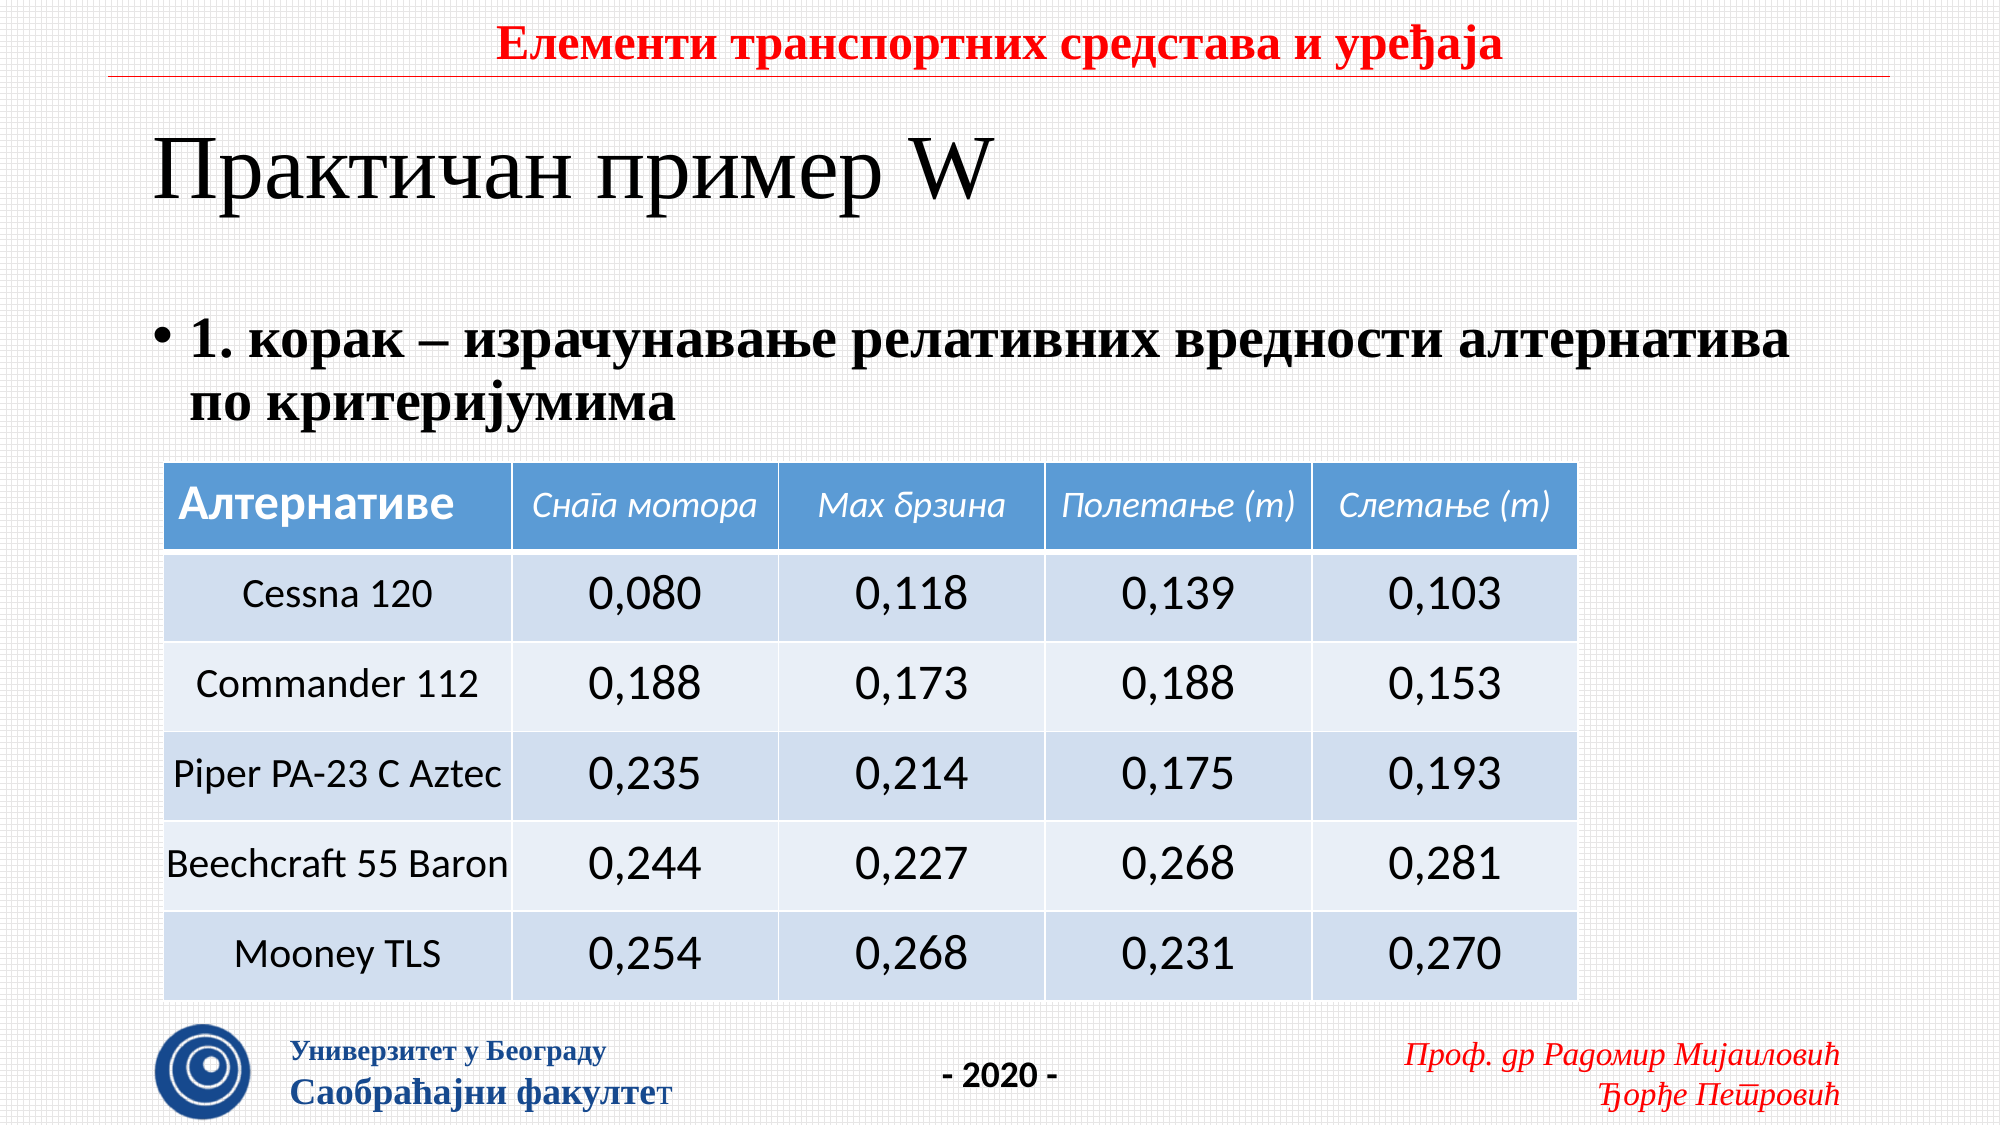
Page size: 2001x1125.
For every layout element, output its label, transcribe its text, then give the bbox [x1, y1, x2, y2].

table_cell 0,231 [1046, 912, 1311, 1000]
table_cell 0,103 [1313, 555, 1577, 641]
table_header Алтернативе [164, 463, 511, 549]
table_cell 0,270 [1313, 912, 1577, 1000]
table_cell 0,281 [1313, 822, 1577, 910]
table_cell 0,139 [1046, 555, 1311, 641]
table_cell 0,235 [513, 732, 778, 820]
table_cell 0,193 [1313, 732, 1577, 820]
table_cell 0,118 [779, 555, 1044, 641]
table_cell 0,268 [779, 912, 1044, 1000]
table_header Полетање (m) [1046, 463, 1311, 549]
list 1. корак – израчунавање релативних вредности алтернатива по критеријумима [137, 299, 1863, 1014]
table_cell 0,175 [1046, 732, 1311, 820]
table_header Снага мотора [513, 463, 778, 549]
title Практичан пример W [137, 59, 1863, 278]
table_cell 0,214 [779, 732, 1044, 820]
table_cell 0,173 [779, 643, 1044, 731]
table_cell Cessna 120 [164, 555, 511, 641]
table_cell 0,188 [513, 643, 778, 731]
table_cell 0,268 [1046, 822, 1311, 910]
table_cell 0,254 [513, 912, 778, 1000]
table_header Max брзина [779, 463, 1044, 549]
table_cell 0,153 [1313, 643, 1577, 731]
table_cell Commander 112 [164, 643, 511, 731]
table_cell 0,080 [513, 555, 778, 641]
table_cell Beechcraft 55 Baron [164, 822, 511, 910]
table_cell Mooney TLS [164, 912, 511, 1000]
table_cell 0,227 [779, 822, 1044, 910]
table_cell Piper PA-23 C Aztec [164, 732, 511, 820]
picture [137, 1024, 273, 1121]
table_header Слетање (m) [1313, 463, 1577, 549]
table_cell 0,188 [1046, 643, 1311, 731]
table_cell 0,244 [513, 822, 778, 910]
